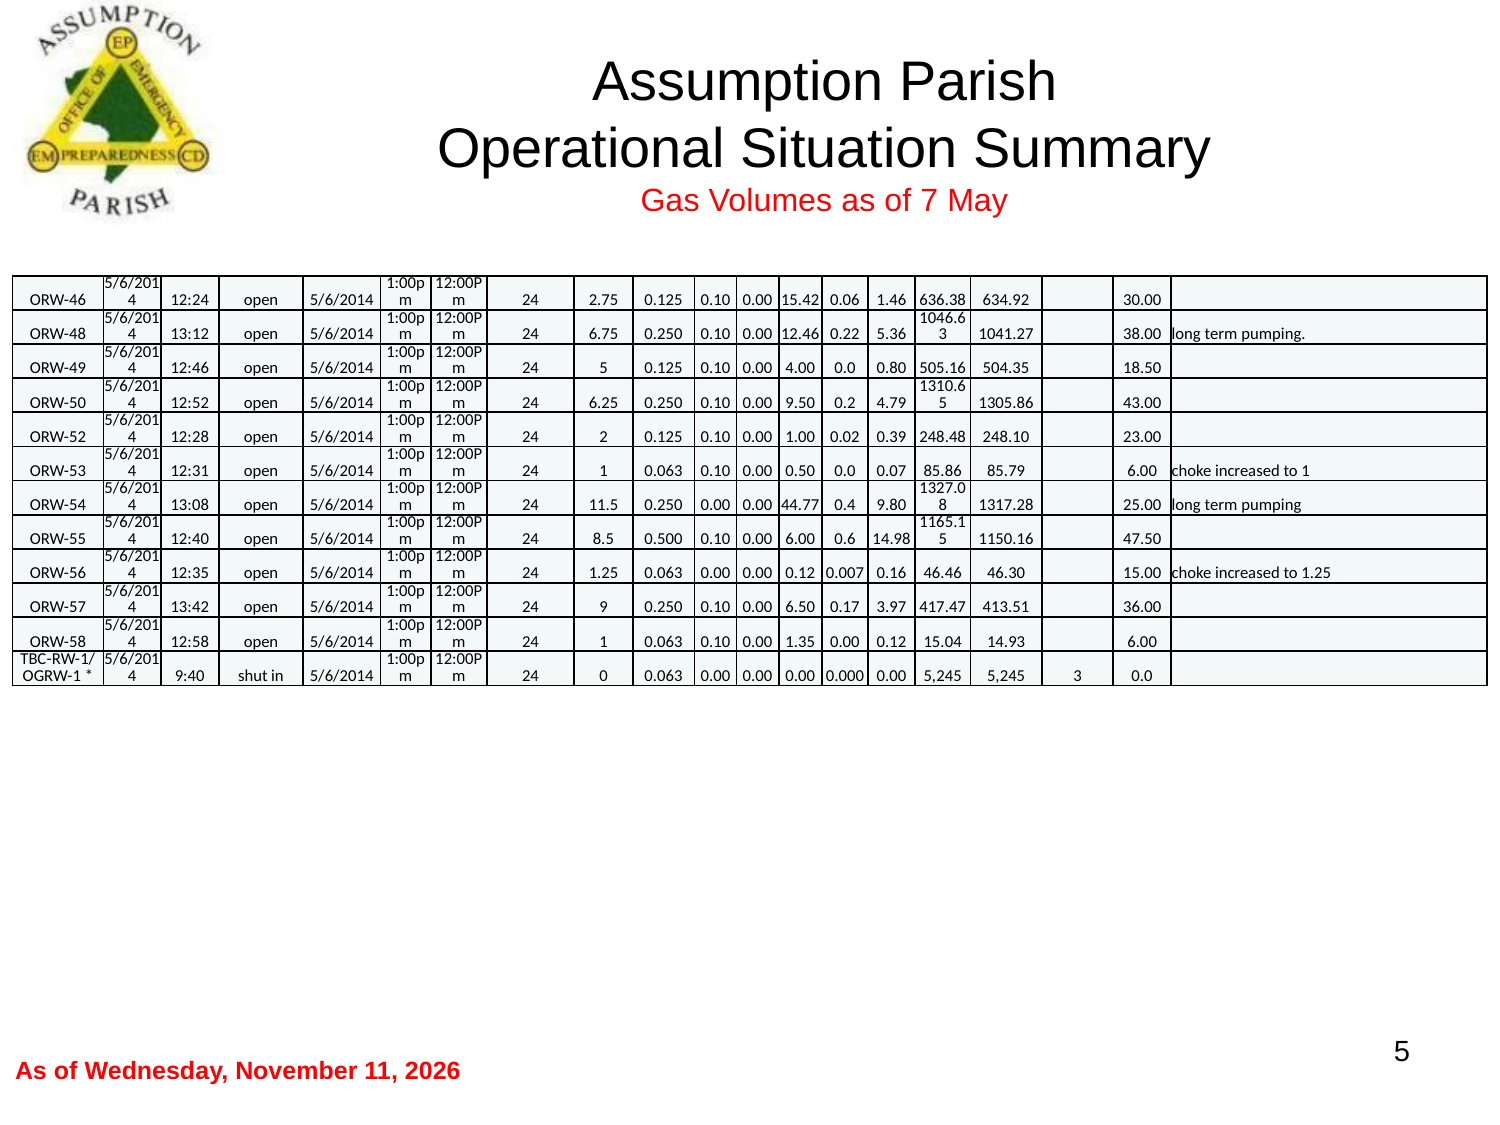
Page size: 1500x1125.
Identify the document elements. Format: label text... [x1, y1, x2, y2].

table_cell 0.17 [823, 584, 867, 616]
table_cell 85.79 [971, 447, 1041, 480]
table_cell 0.063 [634, 550, 694, 582]
table_cell 1:00pm [381, 345, 430, 377]
table_cell 5/6/2014 [104, 481, 160, 514]
table_cell 6.50 [780, 584, 821, 616]
table_cell 6.00 [1114, 447, 1170, 480]
table_cell open [220, 618, 302, 650]
table_cell ORW-48 [13, 311, 103, 343]
table_header 1:00pm [381, 277, 430, 309]
table_cell 1:00pm [381, 481, 430, 514]
table_cell 6.00 [1114, 618, 1170, 650]
table_cell 0.4 [823, 481, 867, 514]
table_header 15.42 [780, 277, 821, 309]
table_cell 0.0 [1114, 652, 1170, 685]
table_cell 5/6/2014 [104, 652, 160, 685]
table_cell 12.46 [780, 311, 821, 343]
table_cell [1043, 618, 1112, 650]
table_cell 5/6/2014 [104, 447, 160, 480]
table_cell 0.00 [737, 311, 778, 343]
table_cell 0.10 [695, 447, 736, 480]
table_header 12:00Pm [432, 277, 486, 309]
table_cell 13:08 [162, 481, 218, 514]
table_cell 5/6/2014 [304, 516, 380, 548]
table_cell [1043, 584, 1112, 616]
table_cell 417.47 [916, 584, 970, 616]
table_cell 24 [488, 618, 573, 650]
table_cell 15.00 [1114, 550, 1170, 582]
table_cell 0.125 [634, 345, 694, 377]
table_cell 0.6 [823, 516, 867, 548]
table_cell 12:00Pm [432, 550, 486, 582]
table_cell 12:00Pm [432, 345, 486, 377]
table_cell 0.00 [737, 481, 778, 514]
table_cell 6.25 [575, 379, 632, 411]
table_cell 0.00 [737, 584, 778, 616]
table_cell 504.35 [971, 345, 1041, 377]
table_cell 5/6/2014 [104, 311, 160, 343]
table_cell 13:12 [162, 311, 218, 343]
table_cell ORW-50 [13, 379, 103, 411]
table_cell 14.93 [971, 618, 1041, 650]
table_header 24 [488, 277, 573, 309]
table_cell 1:00pm [381, 379, 430, 411]
table_cell [1172, 345, 1486, 377]
text_box Assumption Parish Operational Situation Summary Gas Volumes as of 7 May [229, 37, 1500, 225]
table_cell 2 [575, 413, 632, 446]
table_cell 1046.63 [916, 311, 970, 343]
table_cell choke increased to 1 [1172, 447, 1486, 480]
table_header 5/6/2014 [304, 277, 380, 309]
table_cell 0.00 [737, 345, 778, 377]
table_header 1.46 [869, 277, 914, 309]
table_cell 4.00 [780, 345, 821, 377]
table_cell open [220, 481, 302, 514]
table_cell 5/6/2014 [104, 345, 160, 377]
table_cell TBC-RW-1/OGRW-1 * [13, 652, 103, 685]
table_cell 0.10 [695, 516, 736, 548]
table_cell 47.50 [1114, 516, 1170, 548]
table_header 636.38 [916, 277, 970, 309]
table_cell 0.10 [695, 618, 736, 650]
table_header [1043, 277, 1112, 309]
table_cell 0.39 [869, 413, 914, 446]
table_cell 0.00 [737, 652, 778, 685]
table_cell 1:00pm [381, 447, 430, 480]
table_cell open [220, 516, 302, 548]
table_cell [1043, 550, 1112, 582]
table_cell 0.250 [634, 379, 694, 411]
table_cell 1:00pm [381, 652, 430, 685]
table_cell open [220, 413, 302, 446]
table_cell 0.10 [695, 311, 736, 343]
table_cell 1:00pm [381, 550, 430, 582]
table_cell 0.12 [780, 550, 821, 582]
table_cell 0.10 [695, 345, 736, 377]
table_cell 1.25 [575, 550, 632, 582]
table_cell 248.48 [916, 413, 970, 446]
table_cell 0.00 [823, 618, 867, 650]
table_cell 413.51 [971, 584, 1041, 616]
table_cell 12:58 [162, 618, 218, 650]
table_cell 5/6/2014 [304, 584, 380, 616]
table_cell open [220, 311, 302, 343]
table_cell 24 [488, 652, 573, 685]
table_cell 1041.27 [971, 311, 1041, 343]
table_header [1172, 277, 1486, 309]
slide_number 5 [1074, 1024, 1426, 1103]
table_cell ORW-54 [13, 481, 103, 514]
table_cell [1043, 413, 1112, 446]
table_cell 0.063 [634, 618, 694, 650]
table_cell 44.77 [780, 481, 821, 514]
table_cell 43.00 [1114, 379, 1170, 411]
table_cell open [220, 550, 302, 582]
table_cell 85.86 [916, 447, 970, 480]
table_cell [1172, 584, 1486, 616]
table_cell 12:00Pm [432, 584, 486, 616]
table_cell 25.00 [1114, 481, 1170, 514]
table_cell 5/6/2014 [304, 652, 380, 685]
table_cell 0.12 [869, 618, 914, 650]
table_cell 1165.15 [916, 516, 970, 548]
table_cell 12:00Pm [432, 413, 486, 446]
table_cell 5.36 [869, 311, 914, 343]
table_cell [1172, 516, 1486, 548]
table_cell 12:00Pm [432, 311, 486, 343]
table_cell 12:52 [162, 379, 218, 411]
table_cell open [220, 447, 302, 480]
table_cell 5/6/2014 [304, 618, 380, 650]
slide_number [0, 1046, 651, 1125]
table_cell 24 [488, 481, 573, 514]
table_header 634.92 [971, 277, 1041, 309]
table_cell 0.0 [823, 345, 867, 377]
table_cell 23.00 [1114, 413, 1170, 446]
table_cell 9:40 [162, 652, 218, 685]
table_cell 5/6/2014 [104, 413, 160, 446]
table_header open [220, 277, 302, 309]
table_cell [1043, 481, 1112, 514]
table_cell ORW-55 [13, 516, 103, 548]
table_cell 505.16 [916, 345, 970, 377]
table_cell 1:00pm [381, 311, 430, 343]
table_cell 1150.16 [971, 516, 1041, 548]
table_cell [1172, 618, 1486, 650]
table_header 2.75 [575, 277, 632, 309]
table_header 0.10 [695, 277, 736, 309]
table_cell [1172, 379, 1486, 411]
table_cell 38.00 [1114, 311, 1170, 343]
table_cell 6.75 [575, 311, 632, 343]
table_cell 5/6/2014 [104, 550, 160, 582]
table_cell ORW-53 [13, 447, 103, 480]
table_cell [1172, 413, 1486, 446]
table_header 0.00 [737, 277, 778, 309]
table_cell 12:35 [162, 550, 218, 582]
table_cell 5,245 [916, 652, 970, 685]
table_cell 0.007 [823, 550, 867, 582]
table_cell 0.000 [823, 652, 867, 685]
table_cell 0.500 [634, 516, 694, 548]
table_cell 12:31 [162, 447, 218, 480]
table_cell 1:00pm [381, 516, 430, 548]
table_cell 5/6/2014 [104, 618, 160, 650]
table_cell 0.80 [869, 345, 914, 377]
table_cell 1:00pm [381, 618, 430, 650]
table_cell 5/6/2014 [104, 516, 160, 548]
table_cell open [220, 345, 302, 377]
table_cell long term pumping [1172, 481, 1486, 514]
table_cell 5/6/2014 [304, 345, 380, 377]
table_cell 5/6/2014 [304, 413, 380, 446]
table_cell 0.063 [634, 447, 694, 480]
table_cell 0.10 [695, 584, 736, 616]
table_cell 0.50 [780, 447, 821, 480]
table_cell 18.50 [1114, 345, 1170, 377]
table_cell 1.35 [780, 618, 821, 650]
table_cell 5/6/2014 [104, 584, 160, 616]
table_cell 0.07 [869, 447, 914, 480]
table_cell 9.80 [869, 481, 914, 514]
table_header 5/6/2014 [104, 277, 160, 309]
table_cell 5/6/2014 [304, 311, 380, 343]
table_cell 1 [575, 447, 632, 480]
table_cell [1172, 652, 1486, 685]
picture [0, 0, 226, 229]
table_cell 4.79 [869, 379, 914, 411]
table_cell 12:00Pm [432, 516, 486, 548]
table_cell 3 [1043, 652, 1112, 685]
table_cell 5/6/2014 [304, 481, 380, 514]
table_cell 0.00 [695, 652, 736, 685]
table_cell 12:00Pm [432, 379, 486, 411]
table_cell 46.46 [916, 550, 970, 582]
table_cell 24 [488, 345, 573, 377]
table_cell 9.50 [780, 379, 821, 411]
table_header 30.00 [1114, 277, 1170, 309]
table_cell 1 [575, 618, 632, 650]
table_header 12:24 [162, 277, 218, 309]
table_cell 14.98 [869, 516, 914, 548]
table_cell 0.00 [737, 618, 778, 650]
table_cell 12:00Pm [432, 652, 486, 685]
table_cell 1310.65 [916, 379, 970, 411]
table_cell 5/6/2014 [304, 379, 380, 411]
table_cell 0.10 [695, 413, 736, 446]
table_cell 5,245 [971, 652, 1041, 685]
table_cell 24 [488, 379, 573, 411]
table_cell 0.250 [634, 584, 694, 616]
table_cell 0.250 [634, 481, 694, 514]
table_cell 0.125 [634, 413, 694, 446]
table_cell 13:42 [162, 584, 218, 616]
table_cell 5/6/2014 [304, 447, 380, 480]
table_cell 9 [575, 584, 632, 616]
table_cell 46.30 [971, 550, 1041, 582]
table_cell ORW-49 [13, 345, 103, 377]
table_cell 12:00Pm [432, 447, 486, 480]
table_cell 0.00 [737, 516, 778, 548]
table_cell [1043, 379, 1112, 411]
table_cell 12:28 [162, 413, 218, 446]
table_cell 1317.28 [971, 481, 1041, 514]
table_cell 1:00pm [381, 584, 430, 616]
table_cell 0.2 [823, 379, 867, 411]
table_cell [1043, 311, 1112, 343]
table_cell 248.10 [971, 413, 1041, 446]
table_cell 1305.86 [971, 379, 1041, 411]
table_cell 12:00Pm [432, 618, 486, 650]
table_cell 0.16 [869, 550, 914, 582]
table_cell 24 [488, 413, 573, 446]
table_cell 24 [488, 311, 573, 343]
table_cell [1043, 516, 1112, 548]
table_cell 1327.08 [916, 481, 970, 514]
table_cell ORW-56 [13, 550, 103, 582]
table_cell 24 [488, 550, 573, 582]
table_cell 5 [575, 345, 632, 377]
table_cell 1:00pm [381, 413, 430, 446]
table_cell 12:40 [162, 516, 218, 548]
table_cell 0.0 [823, 447, 867, 480]
table_cell 0.063 [634, 652, 694, 685]
table_cell 0.00 [737, 447, 778, 480]
table_cell 0 [575, 652, 632, 685]
table_cell 5/6/2014 [304, 550, 380, 582]
table_cell [1043, 345, 1112, 377]
table_cell 0.250 [634, 311, 694, 343]
table_cell 0.02 [823, 413, 867, 446]
table_header 0.06 [823, 277, 867, 309]
table_cell 5/6/2014 [104, 379, 160, 411]
table_cell 0.00 [869, 652, 914, 685]
table_cell 0.22 [823, 311, 867, 343]
table_cell ORW-52 [13, 413, 103, 446]
table_cell open [220, 379, 302, 411]
table_cell 0.00 [737, 550, 778, 582]
table_cell ORW-58 [13, 618, 103, 650]
table_cell 1.00 [780, 413, 821, 446]
table_cell 24 [488, 584, 573, 616]
table_cell 0.00 [695, 481, 736, 514]
table_cell 6.00 [780, 516, 821, 548]
table_cell ORW-57 [13, 584, 103, 616]
table_cell 15.04 [916, 618, 970, 650]
table_header 0.125 [634, 277, 694, 309]
table_cell choke increased to 1.25 [1172, 550, 1486, 582]
table_cell 11.5 [575, 481, 632, 514]
table_cell 0.10 [695, 379, 736, 411]
table_cell 8.5 [575, 516, 632, 548]
table_cell 0.00 [695, 550, 736, 582]
table_cell 36.00 [1114, 584, 1170, 616]
table_cell 12:46 [162, 345, 218, 377]
table_cell [1043, 447, 1112, 480]
table_cell shut in [220, 652, 302, 685]
table_cell 0.00 [737, 379, 778, 411]
table_header ORW-46 [13, 277, 103, 309]
table_cell 3.97 [869, 584, 914, 616]
table_cell open [220, 584, 302, 616]
table_cell 0.00 [780, 652, 821, 685]
table_cell 24 [488, 516, 573, 548]
table_cell 24 [488, 447, 573, 480]
table_cell 12:00Pm [432, 481, 486, 514]
table_cell long term pumping. [1172, 311, 1486, 343]
table_cell 0.00 [737, 413, 778, 446]
